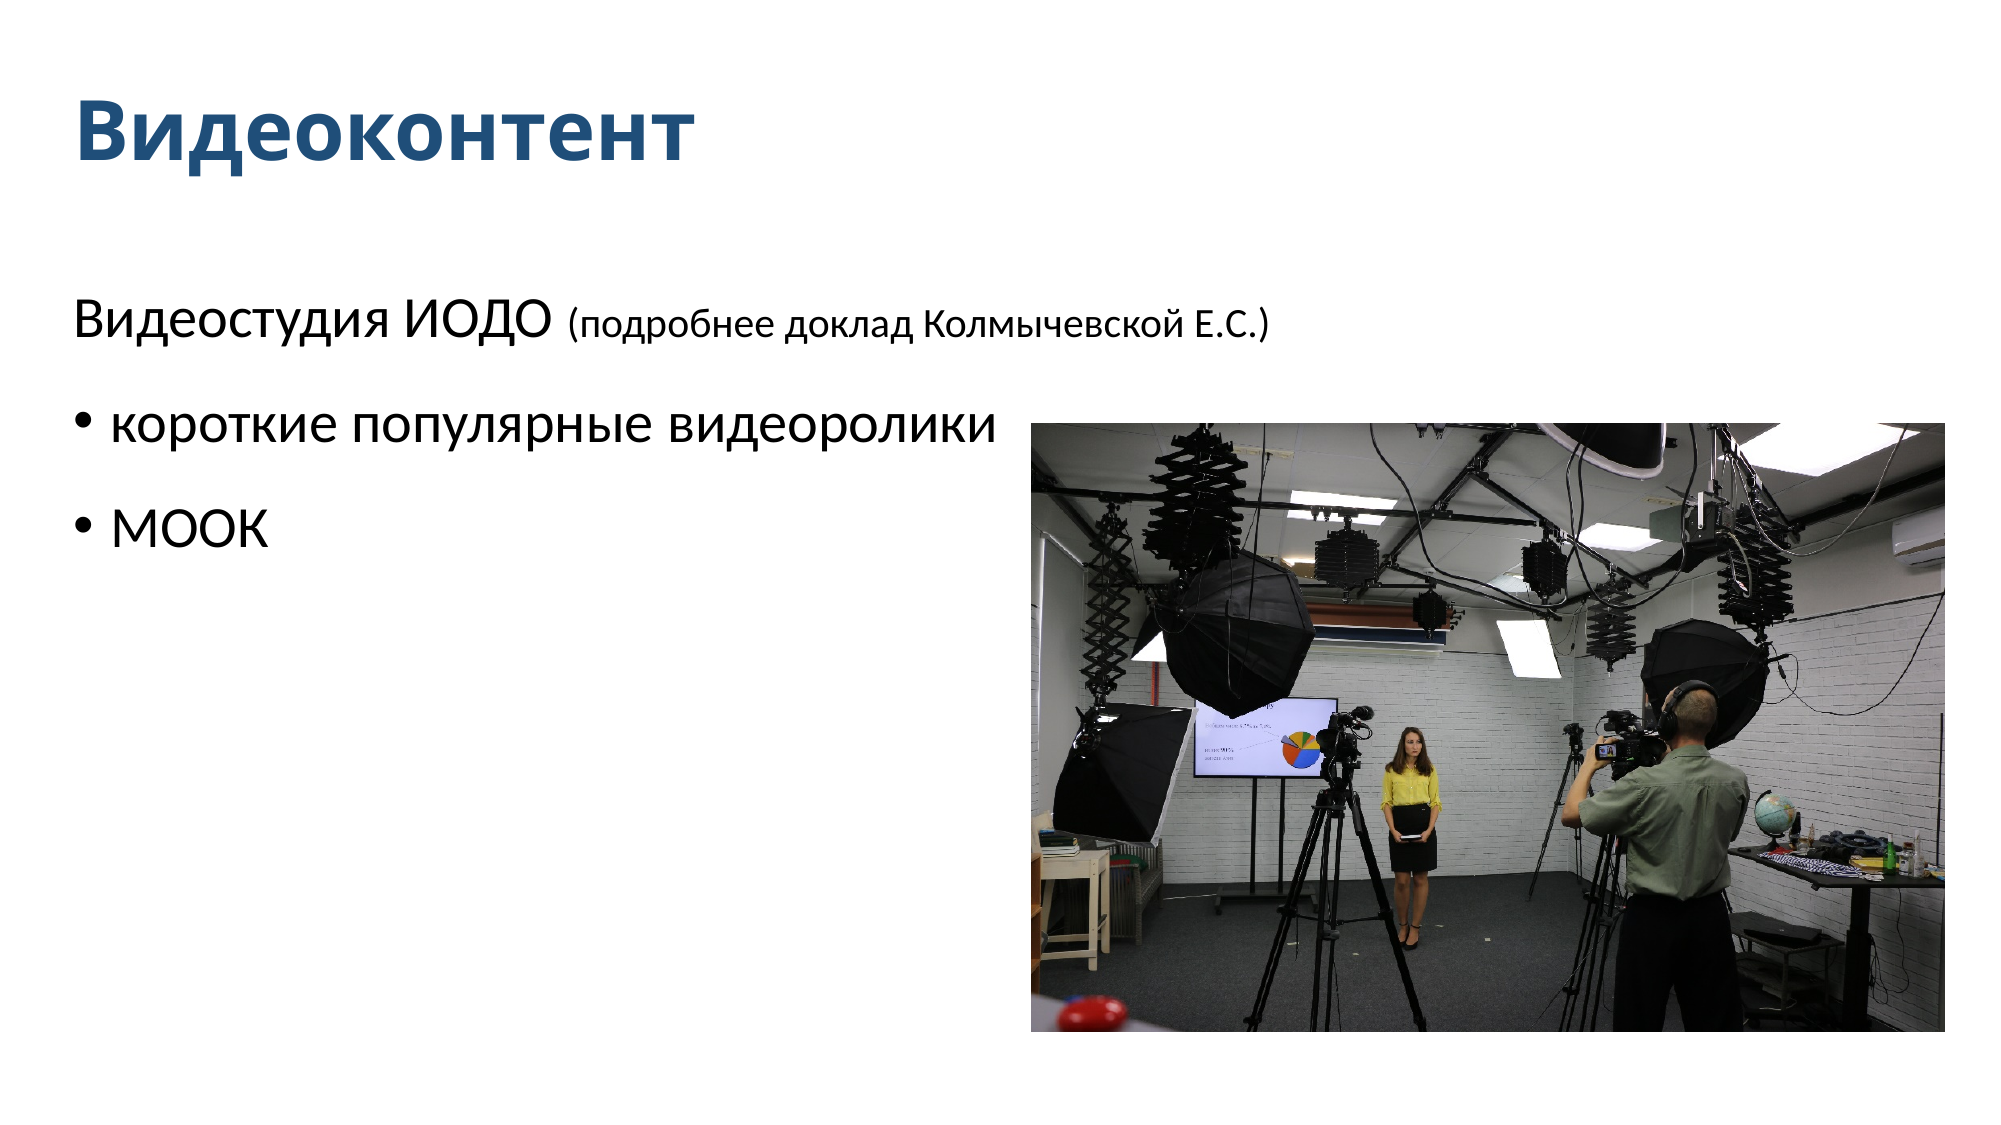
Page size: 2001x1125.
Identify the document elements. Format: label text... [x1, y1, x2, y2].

title Видеоконтент [58, 59, 1945, 209]
picture [1031, 423, 1945, 1032]
list Видеостудия ИОДО (подробнее доклад Колмычевской Е.С.) короткие популярные видеоролики МООК [58, 258, 1945, 1014]
